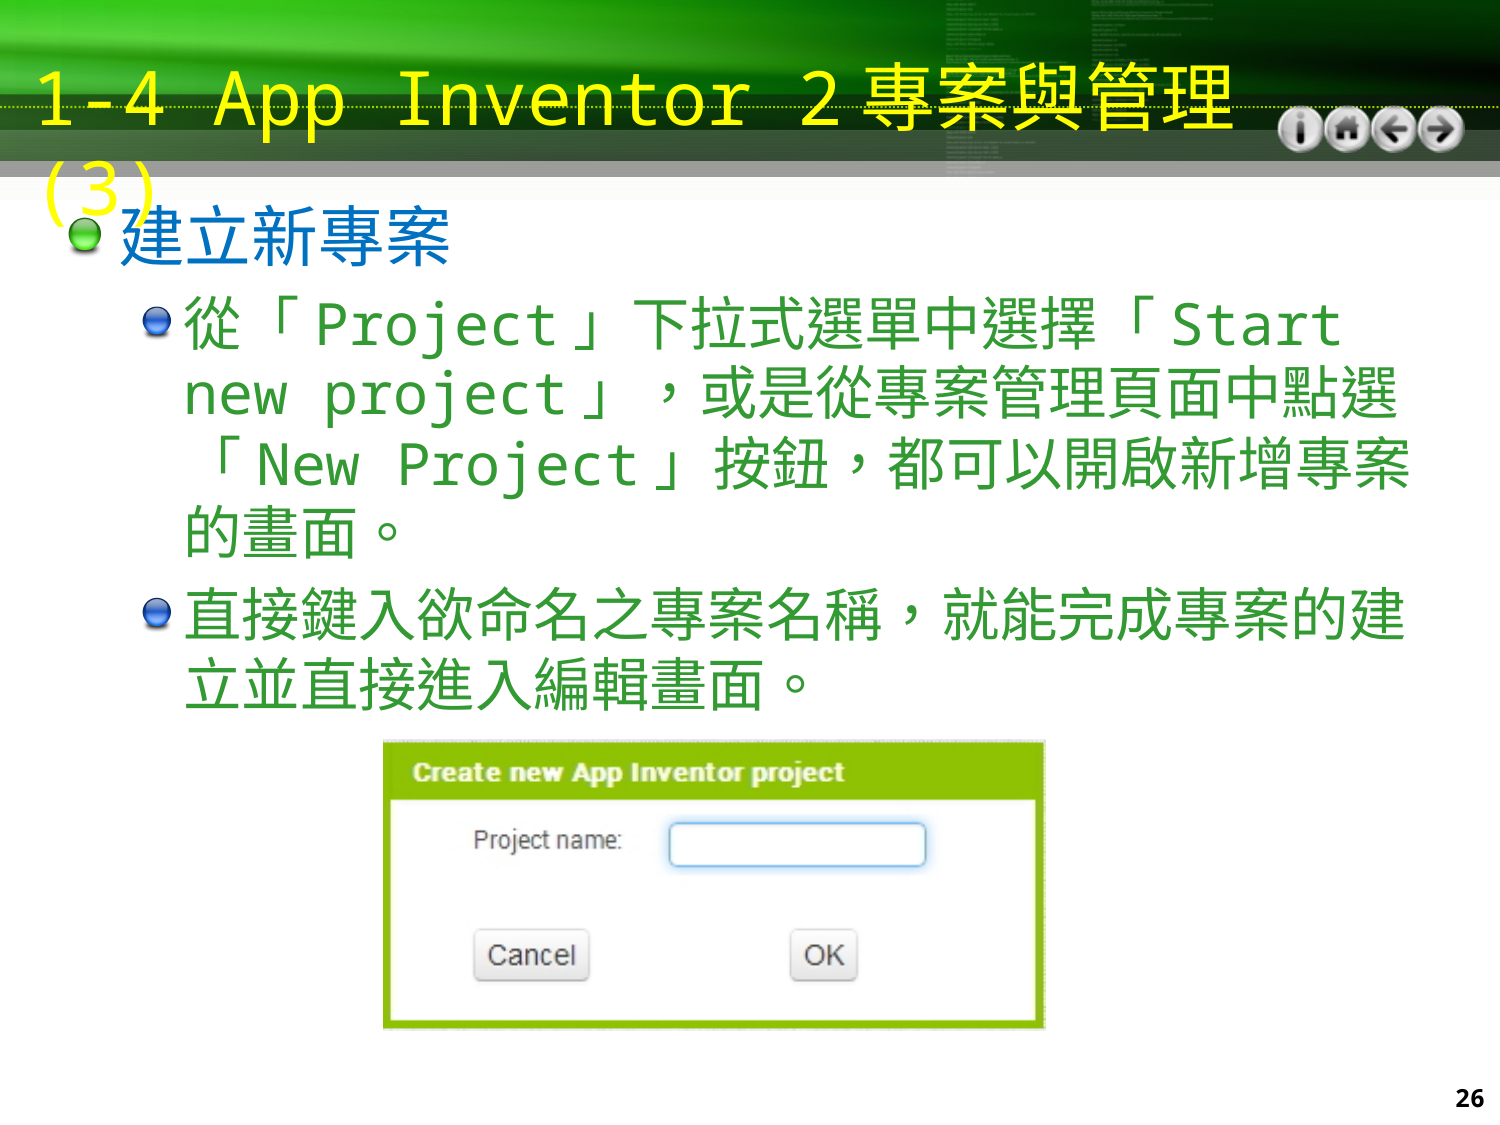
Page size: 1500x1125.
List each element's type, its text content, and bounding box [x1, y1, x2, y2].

picture [383, 739, 1047, 1032]
picture [136, 301, 178, 342]
picture [136, 592, 178, 634]
picture [946, 169, 1213, 178]
title 1-4 App Inventor 2專案與管理(3) [17, 42, 1278, 169]
picture [0, 0, 1500, 153]
list 建立新專案 從「Project」下拉式選單中選擇「Start new project」，或是從專案管理頁面中點選「New Project」按鈕，都可以開啟新增專案的畫面。 直接鍵入欲命名之專案名稱，就能完成專案的建立並直接進入編輯畫面。 [46, 187, 1465, 1079]
picture [61, 211, 109, 259]
